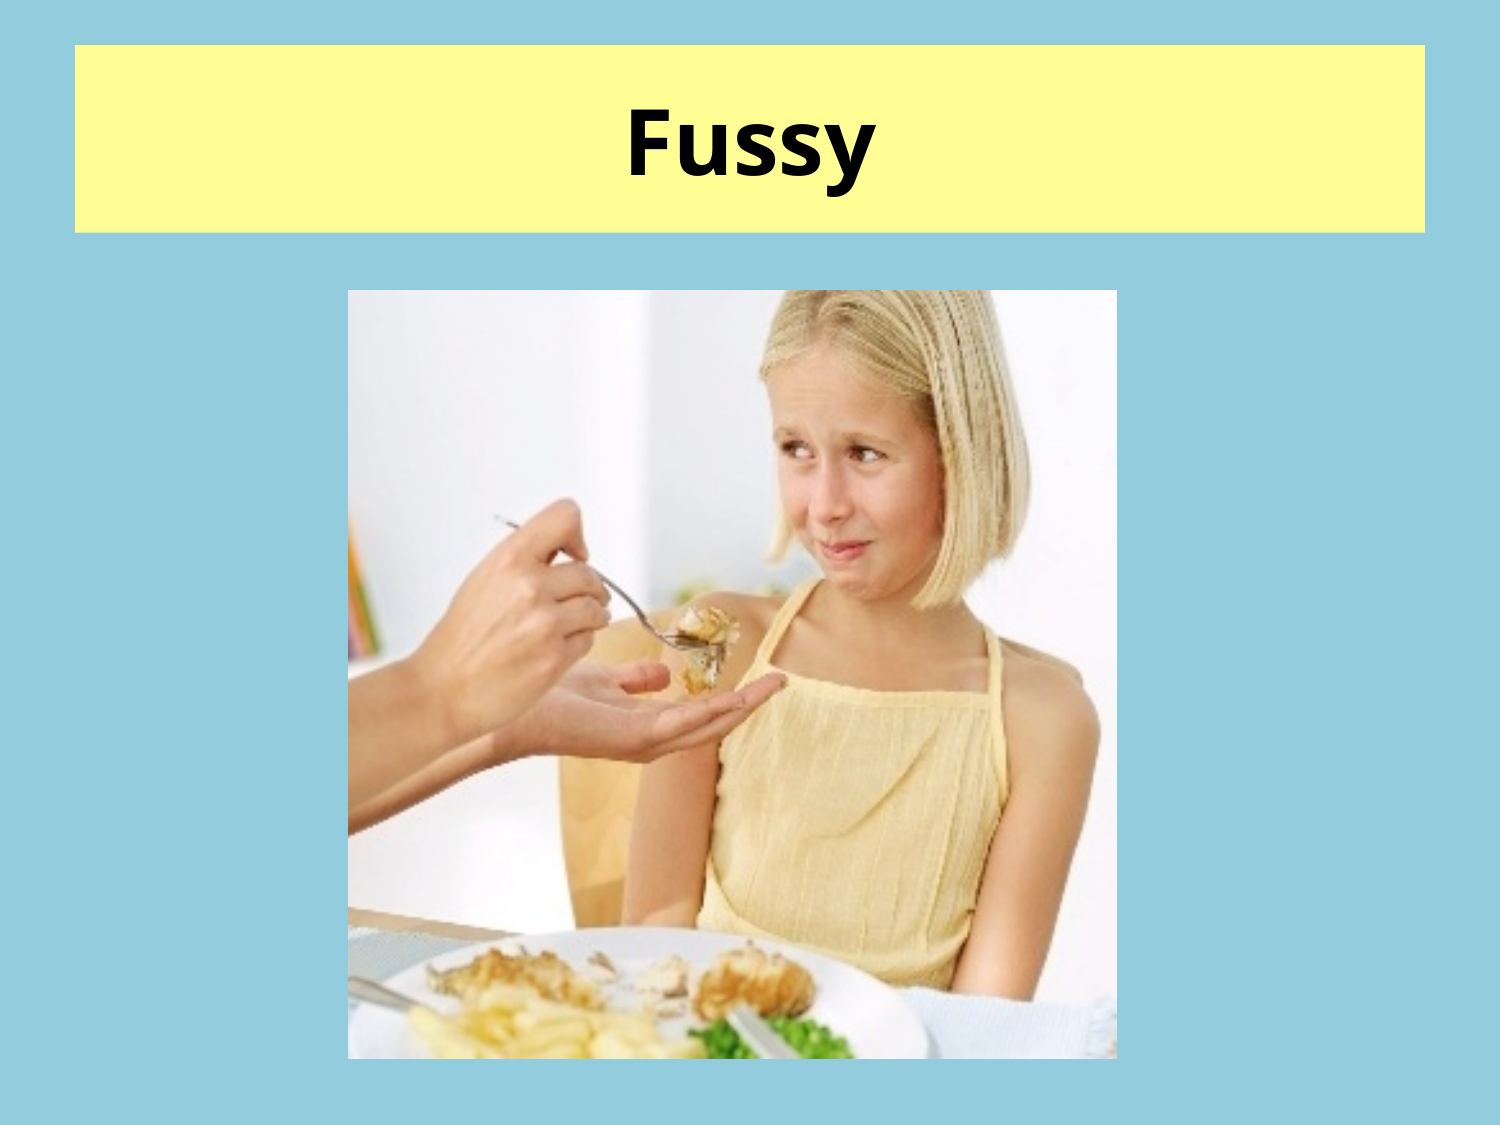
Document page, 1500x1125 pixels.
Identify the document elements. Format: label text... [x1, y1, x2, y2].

title Fussy [75, 45, 1425, 233]
picture [348, 290, 1117, 1059]
